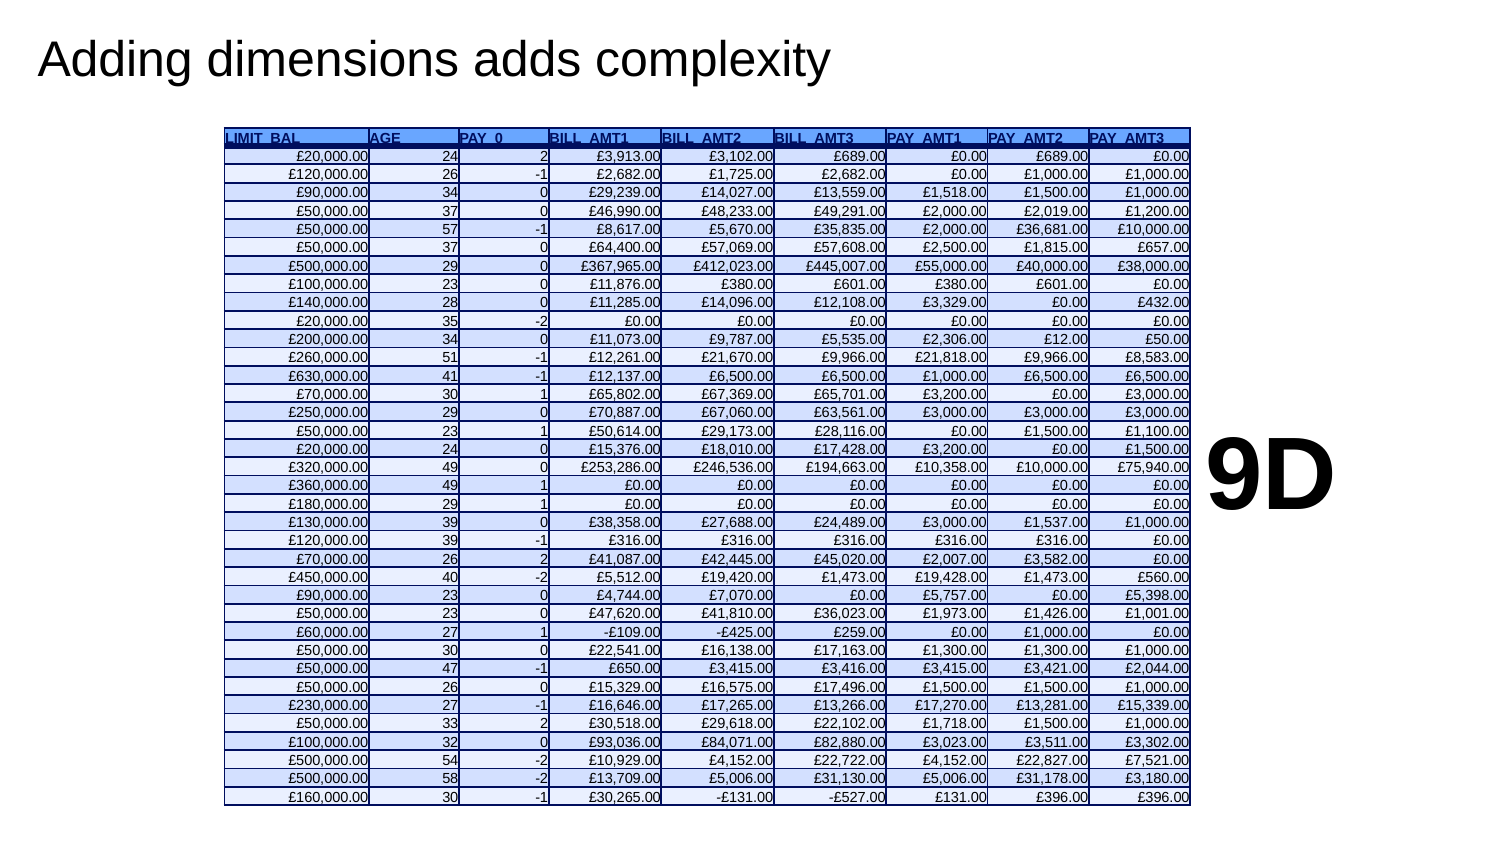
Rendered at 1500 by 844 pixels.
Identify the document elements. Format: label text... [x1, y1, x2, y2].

table_cell £63,561.00 [775, 403, 885, 420]
table_cell £1,000.00 [988, 165, 1088, 182]
table_cell £50,000.00 [225, 714, 368, 731]
table_cell £100,000.00 [225, 733, 368, 749]
table_cell 35 [370, 312, 458, 328]
table_cell £320,000.00 [225, 458, 368, 475]
table_cell £1,000.00 [1090, 714, 1189, 731]
table_cell £0.00 [887, 495, 987, 511]
table_cell -2 [460, 769, 548, 786]
table_cell £10,358.00 [887, 458, 987, 475]
table_cell £0.00 [775, 312, 885, 328]
table_cell £22,102.00 [775, 714, 885, 731]
table_cell 0 [460, 440, 548, 456]
table_cell £22,827.00 [988, 751, 1088, 768]
table_cell £1,725.00 [662, 165, 773, 182]
table_header BILL_AMT3 [775, 129, 885, 143]
table_cell 54 [370, 751, 458, 768]
table_cell 33 [370, 714, 458, 731]
table_cell £7,521.00 [1090, 751, 1189, 768]
table_cell £1,500.00 [887, 678, 987, 694]
table_cell £1,500.00 [1090, 440, 1189, 456]
table_cell £9,966.00 [775, 348, 885, 365]
table_cell £2,000.00 [887, 220, 987, 237]
table_cell £432.00 [1090, 293, 1189, 310]
table_cell 0 [460, 238, 548, 255]
table_cell 49 [370, 476, 458, 493]
table_cell £2,682.00 [775, 165, 885, 182]
table_cell £3,415.00 [887, 660, 987, 676]
table_cell £17,265.00 [662, 696, 773, 713]
table_cell -1 [460, 348, 548, 365]
table_cell £3,000.00 [887, 513, 987, 530]
table_cell £2,000.00 [887, 202, 987, 218]
table_cell £55,000.00 [887, 257, 987, 273]
table_header LIMIT_BAL [225, 129, 368, 143]
table_cell £0.00 [775, 495, 885, 511]
table_cell £0.00 [662, 495, 773, 511]
table_cell £9,787.00 [662, 330, 773, 347]
table_cell £396.00 [1090, 788, 1189, 804]
table_cell £57,608.00 [775, 238, 885, 255]
table_cell 57 [370, 220, 458, 237]
table_cell £20,000.00 [225, 312, 368, 328]
table_header PAY_AMT2 [988, 129, 1088, 143]
table_cell £17,428.00 [775, 440, 885, 456]
table_cell £445,007.00 [775, 257, 885, 273]
table_cell £3,329.00 [887, 293, 987, 310]
table_cell -1 [460, 788, 548, 804]
table_cell £412,023.00 [662, 257, 773, 273]
table_cell £0.00 [887, 149, 987, 163]
table_cell £1,001.00 [1090, 605, 1189, 621]
table_cell £1,000.00 [887, 367, 987, 383]
table_cell £1,518.00 [887, 184, 987, 200]
table_cell £380.00 [887, 275, 987, 292]
table_cell £0.00 [887, 476, 987, 493]
table_cell 26 [370, 678, 458, 694]
table_cell £19,428.00 [887, 568, 987, 585]
table_cell £0.00 [988, 586, 1088, 603]
table_cell £2,007.00 [887, 550, 987, 566]
table_cell £120,000.00 [225, 165, 368, 182]
table_cell £100,000.00 [225, 275, 368, 292]
table_cell 2 [460, 550, 548, 566]
table_cell 30 [370, 641, 458, 658]
table_cell £1,500.00 [988, 678, 1088, 694]
table_cell £1,537.00 [988, 513, 1088, 530]
table_cell £15,329.00 [550, 678, 660, 694]
table_cell £3,416.00 [775, 660, 885, 676]
table_cell £42,445.00 [662, 550, 773, 566]
table_cell £1,300.00 [887, 641, 987, 658]
table_cell 41 [370, 367, 458, 383]
table_cell £13,559.00 [775, 184, 885, 200]
table_cell 23 [370, 586, 458, 603]
table_cell 23 [370, 275, 458, 292]
table_cell £50,000.00 [225, 641, 368, 658]
table_cell £17,496.00 [775, 678, 885, 694]
table_cell £601.00 [988, 275, 1088, 292]
table_cell £0.00 [887, 312, 987, 328]
table_cell £64,400.00 [550, 238, 660, 255]
table_cell £15,376.00 [550, 440, 660, 456]
table_cell £316.00 [988, 531, 1088, 548]
table_cell 39 [370, 531, 458, 548]
table_cell £0.00 [775, 476, 885, 493]
table_cell 1 [460, 385, 548, 401]
table_cell £246,536.00 [662, 458, 773, 475]
table_cell £14,096.00 [662, 293, 773, 310]
table_header BILL_AMT2 [662, 129, 773, 143]
table_cell £3,000.00 [1090, 403, 1189, 420]
table_cell £36,681.00 [988, 220, 1088, 237]
table_cell £0.00 [887, 623, 987, 639]
table_cell £316.00 [775, 531, 885, 548]
table_cell 23 [370, 605, 458, 621]
table_cell -2 [460, 751, 548, 768]
table_cell £20,000.00 [225, 149, 368, 163]
table_cell £3,582.00 [988, 550, 1088, 566]
table_cell £48,233.00 [662, 202, 773, 218]
table_cell £0.00 [1090, 149, 1189, 163]
table_cell £11,876.00 [550, 275, 660, 292]
table_cell £1,973.00 [887, 605, 987, 621]
table_cell £360,000.00 [225, 476, 368, 493]
table_cell £70,000.00 [225, 550, 368, 566]
table_cell 51 [370, 348, 458, 365]
table_cell 0 [460, 202, 548, 218]
table_cell £5,512.00 [550, 568, 660, 585]
table_cell £10,000.00 [1090, 220, 1189, 237]
table_cell £12.00 [988, 330, 1088, 347]
table_cell -£109.00 [550, 623, 660, 639]
table_cell £657.00 [1090, 238, 1189, 255]
table_cell £16,138.00 [662, 641, 773, 658]
table_cell £50,000.00 [225, 660, 368, 676]
table_cell 28 [370, 293, 458, 310]
table_cell £10,000.00 [988, 458, 1088, 475]
table_cell £200,000.00 [225, 330, 368, 347]
table_cell 29 [370, 257, 458, 273]
table_cell £65,802.00 [550, 385, 660, 401]
table_cell £13,281.00 [988, 696, 1088, 713]
table_cell £67,369.00 [662, 385, 773, 401]
table_cell 27 [370, 623, 458, 639]
table_cell £2,306.00 [887, 330, 987, 347]
table_cell £1,000.00 [1090, 513, 1189, 530]
table_cell £3,023.00 [887, 733, 987, 749]
table_cell £230,000.00 [225, 696, 368, 713]
table_cell £131.00 [887, 788, 987, 804]
table_cell £75,940.00 [1090, 458, 1189, 475]
table_cell -2 [460, 568, 548, 585]
table_cell £50,000.00 [225, 678, 368, 694]
table_cell £27,688.00 [662, 513, 773, 530]
table_cell £11,285.00 [550, 293, 660, 310]
table_cell £50,000.00 [225, 238, 368, 255]
table_cell £3,421.00 [988, 660, 1088, 676]
table_cell £40,000.00 [988, 257, 1088, 273]
table_cell 0 [460, 586, 548, 603]
table_cell 2 [460, 149, 548, 163]
table_cell £3,302.00 [1090, 733, 1189, 749]
table_cell £0.00 [662, 312, 773, 328]
table_cell £17,270.00 [887, 696, 987, 713]
table_cell £57,069.00 [662, 238, 773, 255]
table_cell £3,180.00 [1090, 769, 1189, 786]
table_cell £3,913.00 [550, 149, 660, 163]
table_cell £65,701.00 [775, 385, 885, 401]
table_cell 29 [370, 495, 458, 511]
table_cell £0.00 [1090, 531, 1189, 548]
table_cell £6,500.00 [1090, 367, 1189, 383]
table_cell £18,010.00 [662, 440, 773, 456]
table_cell £180,000.00 [225, 495, 368, 511]
table_cell £11,073.00 [550, 330, 660, 347]
table_cell £500,000.00 [225, 751, 368, 768]
table_cell 39 [370, 513, 458, 530]
table_cell £0.00 [1090, 275, 1189, 292]
table_cell 0 [460, 275, 548, 292]
table_cell £500,000.00 [225, 769, 368, 786]
table_cell £1,500.00 [988, 184, 1088, 200]
table_cell £1,000.00 [1090, 641, 1189, 658]
table_cell £1,000.00 [1090, 165, 1189, 182]
table_cell 30 [370, 385, 458, 401]
table_cell 0 [460, 513, 548, 530]
table_cell £38,000.00 [1090, 257, 1189, 273]
table_cell £1,500.00 [988, 422, 1088, 438]
table_cell £0.00 [550, 495, 660, 511]
table_cell 47 [370, 660, 458, 676]
table_cell £70,887.00 [550, 403, 660, 420]
table_cell £396.00 [988, 788, 1088, 804]
table_cell 24 [370, 149, 458, 163]
table_cell £120,000.00 [225, 531, 368, 548]
table_cell £21,818.00 [887, 348, 987, 365]
text_box 9D [1190, 398, 1401, 538]
table_cell £689.00 [988, 149, 1088, 163]
table_cell £259.00 [775, 623, 885, 639]
table_cell 27 [370, 696, 458, 713]
table_cell -1 [460, 696, 548, 713]
table_cell £253,286.00 [550, 458, 660, 475]
table_cell £50,000.00 [225, 202, 368, 218]
table_cell £0.00 [988, 385, 1088, 401]
table_header BILL_AMT1 [550, 129, 660, 143]
table_cell -1 [460, 367, 548, 383]
table_cell £50,000.00 [225, 422, 368, 438]
table_cell £250,000.00 [225, 403, 368, 420]
table_cell £5,398.00 [1090, 586, 1189, 603]
table_cell 0 [460, 403, 548, 420]
title Adding dimensions adds complexity [37, 33, 1133, 770]
table_cell £380.00 [662, 275, 773, 292]
table_cell £194,663.00 [775, 458, 885, 475]
table_cell £46,990.00 [550, 202, 660, 218]
table_cell £84,071.00 [662, 733, 773, 749]
table_cell £5,006.00 [887, 769, 987, 786]
table_cell £3,000.00 [887, 403, 987, 420]
table_cell £41,087.00 [550, 550, 660, 566]
table_cell £4,152.00 [662, 751, 773, 768]
table_cell 1 [460, 422, 548, 438]
table_cell £7,070.00 [662, 586, 773, 603]
table_cell £14,027.00 [662, 184, 773, 200]
table_cell £0.00 [550, 476, 660, 493]
table_cell 37 [370, 202, 458, 218]
table_cell £38,358.00 [550, 513, 660, 530]
table_cell £29,239.00 [550, 184, 660, 200]
table_cell £47,620.00 [550, 605, 660, 621]
table_cell £367,965.00 [550, 257, 660, 273]
table_cell £0.00 [662, 476, 773, 493]
table_cell £3,000.00 [988, 403, 1088, 420]
table_cell £0.00 [988, 312, 1088, 328]
table_cell £1,000.00 [988, 623, 1088, 639]
table_cell £601.00 [775, 275, 885, 292]
table_cell £0.00 [988, 495, 1088, 511]
table_cell 1 [460, 476, 548, 493]
table_cell £3,102.00 [662, 149, 773, 163]
table_cell £560.00 [1090, 568, 1189, 585]
table_cell £1,000.00 [1090, 678, 1189, 694]
table_cell £0.00 [1090, 623, 1189, 639]
table_cell 32 [370, 733, 458, 749]
table_cell £3,511.00 [988, 733, 1088, 749]
table_cell £0.00 [550, 312, 660, 328]
table_cell £2,500.00 [887, 238, 987, 255]
table_cell £90,000.00 [225, 586, 368, 603]
table_cell £630,000.00 [225, 367, 368, 383]
table_cell £2,682.00 [550, 165, 660, 182]
table_cell 58 [370, 769, 458, 786]
table_cell 26 [370, 165, 458, 182]
table_cell £6,500.00 [662, 367, 773, 383]
table_cell 23 [370, 422, 458, 438]
table_cell 0 [460, 330, 548, 347]
table_cell -2 [460, 312, 548, 328]
table_cell 26 [370, 550, 458, 566]
table_cell £29,618.00 [662, 714, 773, 731]
table_cell £13,266.00 [775, 696, 885, 713]
table_cell 0 [460, 733, 548, 749]
table_cell 34 [370, 330, 458, 347]
table_cell £1,500.00 [988, 714, 1088, 731]
table_cell £60,000.00 [225, 623, 368, 639]
table_cell £12,261.00 [550, 348, 660, 365]
table_cell £0.00 [988, 476, 1088, 493]
table_cell 2 [460, 714, 548, 731]
table_cell £3,200.00 [887, 440, 987, 456]
table_cell -£527.00 [775, 788, 885, 804]
table_cell 29 [370, 403, 458, 420]
table_cell £45,020.00 [775, 550, 885, 566]
table_cell £1,000.00 [1090, 184, 1189, 200]
table_cell £70,000.00 [225, 385, 368, 401]
table_cell £9,966.00 [988, 348, 1088, 365]
table_cell £0.00 [988, 293, 1088, 310]
table_cell 30 [370, 788, 458, 804]
table_cell £5,670.00 [662, 220, 773, 237]
table_cell £24,489.00 [775, 513, 885, 530]
table_header PAY_AMT1 [887, 129, 987, 143]
table_cell 1 [460, 623, 548, 639]
table_cell £140,000.00 [225, 293, 368, 310]
table_cell £689.00 [775, 149, 885, 163]
table_cell £10,929.00 [550, 751, 660, 768]
table_cell 0 [460, 458, 548, 475]
table_cell 0 [460, 293, 548, 310]
table_cell £0.00 [775, 586, 885, 603]
table_cell £19,420.00 [662, 568, 773, 585]
table_cell £20,000.00 [225, 440, 368, 456]
table_cell £5,757.00 [887, 586, 987, 603]
table_cell £316.00 [887, 531, 987, 548]
table_cell £28,116.00 [775, 422, 885, 438]
table_cell £6,500.00 [775, 367, 885, 383]
table_cell £4,152.00 [887, 751, 987, 768]
table_cell £500,000.00 [225, 257, 368, 273]
table_cell £1,300.00 [988, 641, 1088, 658]
table_cell £1,100.00 [1090, 422, 1189, 438]
table_cell £0.00 [1090, 550, 1189, 566]
table_header AGE [370, 129, 458, 143]
table_cell £35,835.00 [775, 220, 885, 237]
table_header PAY_AMT3 [1090, 129, 1189, 143]
table_cell £0.00 [1090, 312, 1189, 328]
table_cell £31,178.00 [988, 769, 1088, 786]
table_cell £0.00 [1090, 495, 1189, 511]
table_cell £12,108.00 [775, 293, 885, 310]
table_cell £1,718.00 [887, 714, 987, 731]
table_cell £22,541.00 [550, 641, 660, 658]
table_cell £50.00 [1090, 330, 1189, 347]
table_cell £93,036.00 [550, 733, 660, 749]
table_cell £50,000.00 [225, 605, 368, 621]
table_cell £16,646.00 [550, 696, 660, 713]
table_cell £3,415.00 [662, 660, 773, 676]
table_cell £2,044.00 [1090, 660, 1189, 676]
table_cell £15,339.00 [1090, 696, 1189, 713]
table_cell £4,744.00 [550, 586, 660, 603]
table_cell 24 [370, 440, 458, 456]
table_cell 37 [370, 238, 458, 255]
table_cell £8,617.00 [550, 220, 660, 237]
table_cell £450,000.00 [225, 568, 368, 585]
table_cell £260,000.00 [225, 348, 368, 365]
table_cell £130,000.00 [225, 513, 368, 530]
table_cell £30,518.00 [550, 714, 660, 731]
table_cell £8,583.00 [1090, 348, 1189, 365]
table_cell 0 [460, 641, 548, 658]
table_cell £160,000.00 [225, 788, 368, 804]
table_cell £5,006.00 [662, 769, 773, 786]
table_cell £21,670.00 [662, 348, 773, 365]
table_cell £13,709.00 [550, 769, 660, 786]
table_cell -£425.00 [662, 623, 773, 639]
table_cell £67,060.00 [662, 403, 773, 420]
table_cell -1 [460, 165, 548, 182]
table_cell £2,019.00 [988, 202, 1088, 218]
table_cell £31,130.00 [775, 769, 885, 786]
table_cell 1 [460, 495, 548, 511]
table_cell £1,200.00 [1090, 202, 1189, 218]
table_cell 0 [460, 257, 548, 273]
table_cell £22,722.00 [775, 751, 885, 768]
table_cell 49 [370, 458, 458, 475]
table_cell £0.00 [887, 422, 987, 438]
table_cell £0.00 [1090, 476, 1189, 493]
table_cell £1,473.00 [988, 568, 1088, 585]
table_cell £12,137.00 [550, 367, 660, 383]
table_cell -1 [460, 531, 548, 548]
table_cell £316.00 [662, 531, 773, 548]
table_cell £0.00 [887, 165, 987, 182]
table_cell £316.00 [550, 531, 660, 548]
table_cell 0 [460, 678, 548, 694]
table_cell 34 [370, 184, 458, 200]
table_header PAY_0 [460, 129, 548, 143]
table_cell £82,880.00 [775, 733, 885, 749]
table_cell £16,575.00 [662, 678, 773, 694]
table_cell £36,023.00 [775, 605, 885, 621]
table_cell £3,200.00 [887, 385, 987, 401]
table_cell £3,000.00 [1090, 385, 1189, 401]
table_cell -1 [460, 660, 548, 676]
table_cell £50,614.00 [550, 422, 660, 438]
table_cell £49,291.00 [775, 202, 885, 218]
table_cell -1 [460, 220, 548, 237]
table_cell £5,535.00 [775, 330, 885, 347]
table_cell £1,815.00 [988, 238, 1088, 255]
table_cell £0.00 [988, 440, 1088, 456]
table_cell £1,426.00 [988, 605, 1088, 621]
table_cell £41,810.00 [662, 605, 773, 621]
table_cell £650.00 [550, 660, 660, 676]
table_cell 40 [370, 568, 458, 585]
table_cell £1,473.00 [775, 568, 885, 585]
table_cell £90,000.00 [225, 184, 368, 200]
table_cell £29,173.00 [662, 422, 773, 438]
table_cell £30,265.00 [550, 788, 660, 804]
table_cell -£131.00 [662, 788, 773, 804]
table_cell £17,163.00 [775, 641, 885, 658]
table_cell £6,500.00 [988, 367, 1088, 383]
table_cell £50,000.00 [225, 220, 368, 237]
table_cell 0 [460, 184, 548, 200]
table_cell 0 [460, 605, 548, 621]
